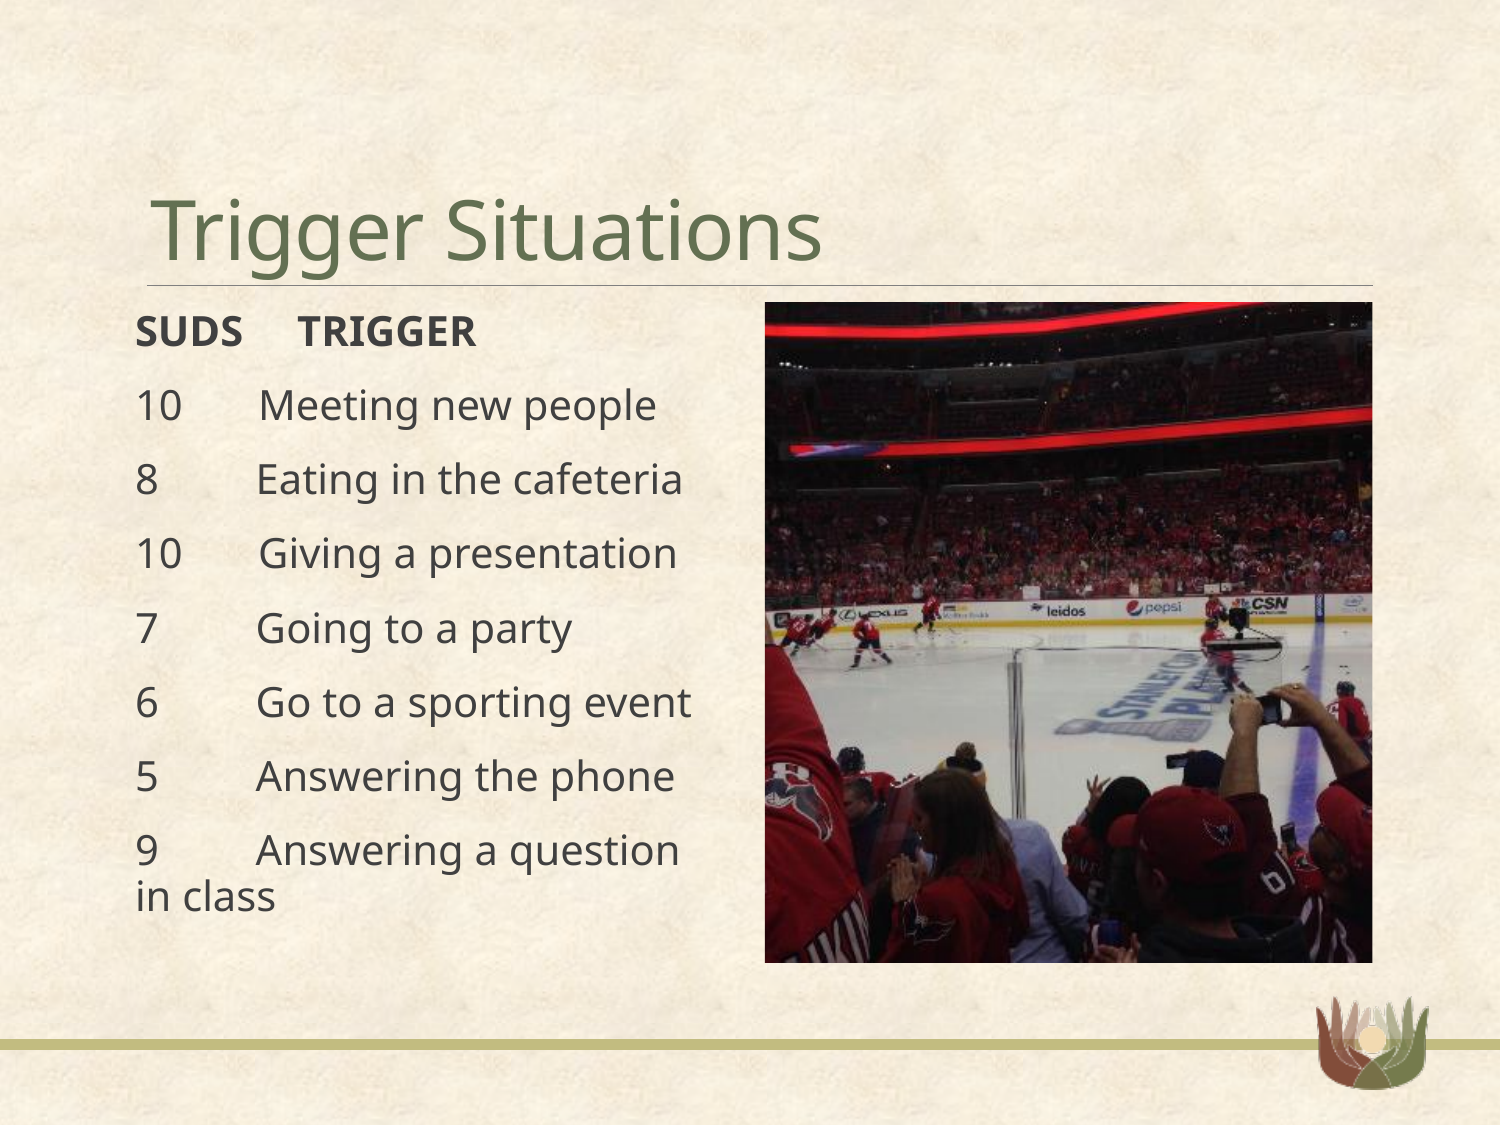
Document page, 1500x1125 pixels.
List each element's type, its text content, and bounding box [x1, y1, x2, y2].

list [764, 302, 1373, 964]
title Trigger Situations [135, 47, 1373, 285]
list SUDS TRIGGER 10 Meeting new people 8 Eating in the cafeteria 10 Giving a presentation 7 Going to a party 6 Go to a sporting event 5 Answering the phone 9 Answering a question in class [135, 302, 743, 963]
picture [1316, 996, 1429, 1090]
